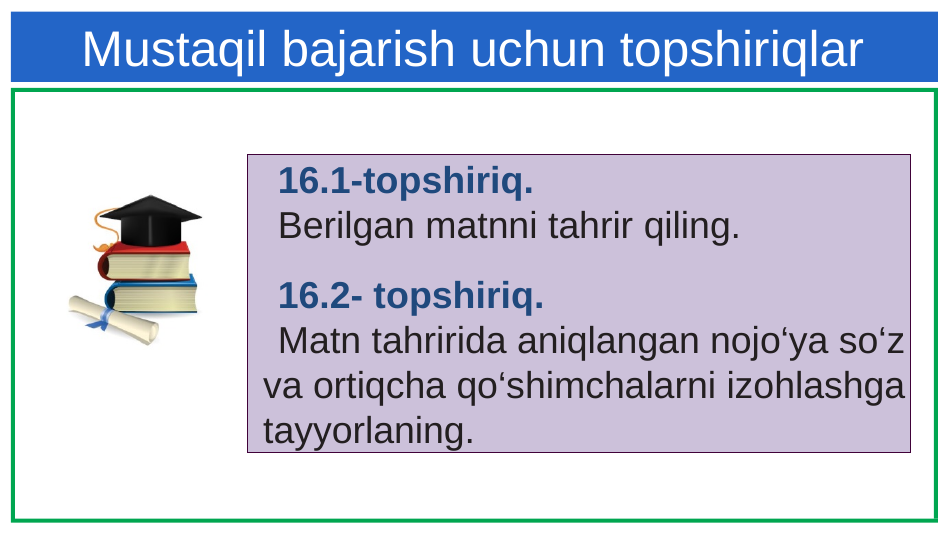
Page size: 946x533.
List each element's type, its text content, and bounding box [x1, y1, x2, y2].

title Mustaqil bajarish uchun topshiriqlar [49, 16, 897, 78]
list 16.1-topshiriq. Berilgan matnni tahrir qiling. 16.2- topshiriq. Matn tahririda aniqlangan nojo‘ya so‘z va ortiqcha qo‘shimchalarni izohlashga tayyorlaning. [247, 154, 911, 453]
picture [22, 153, 265, 395]
